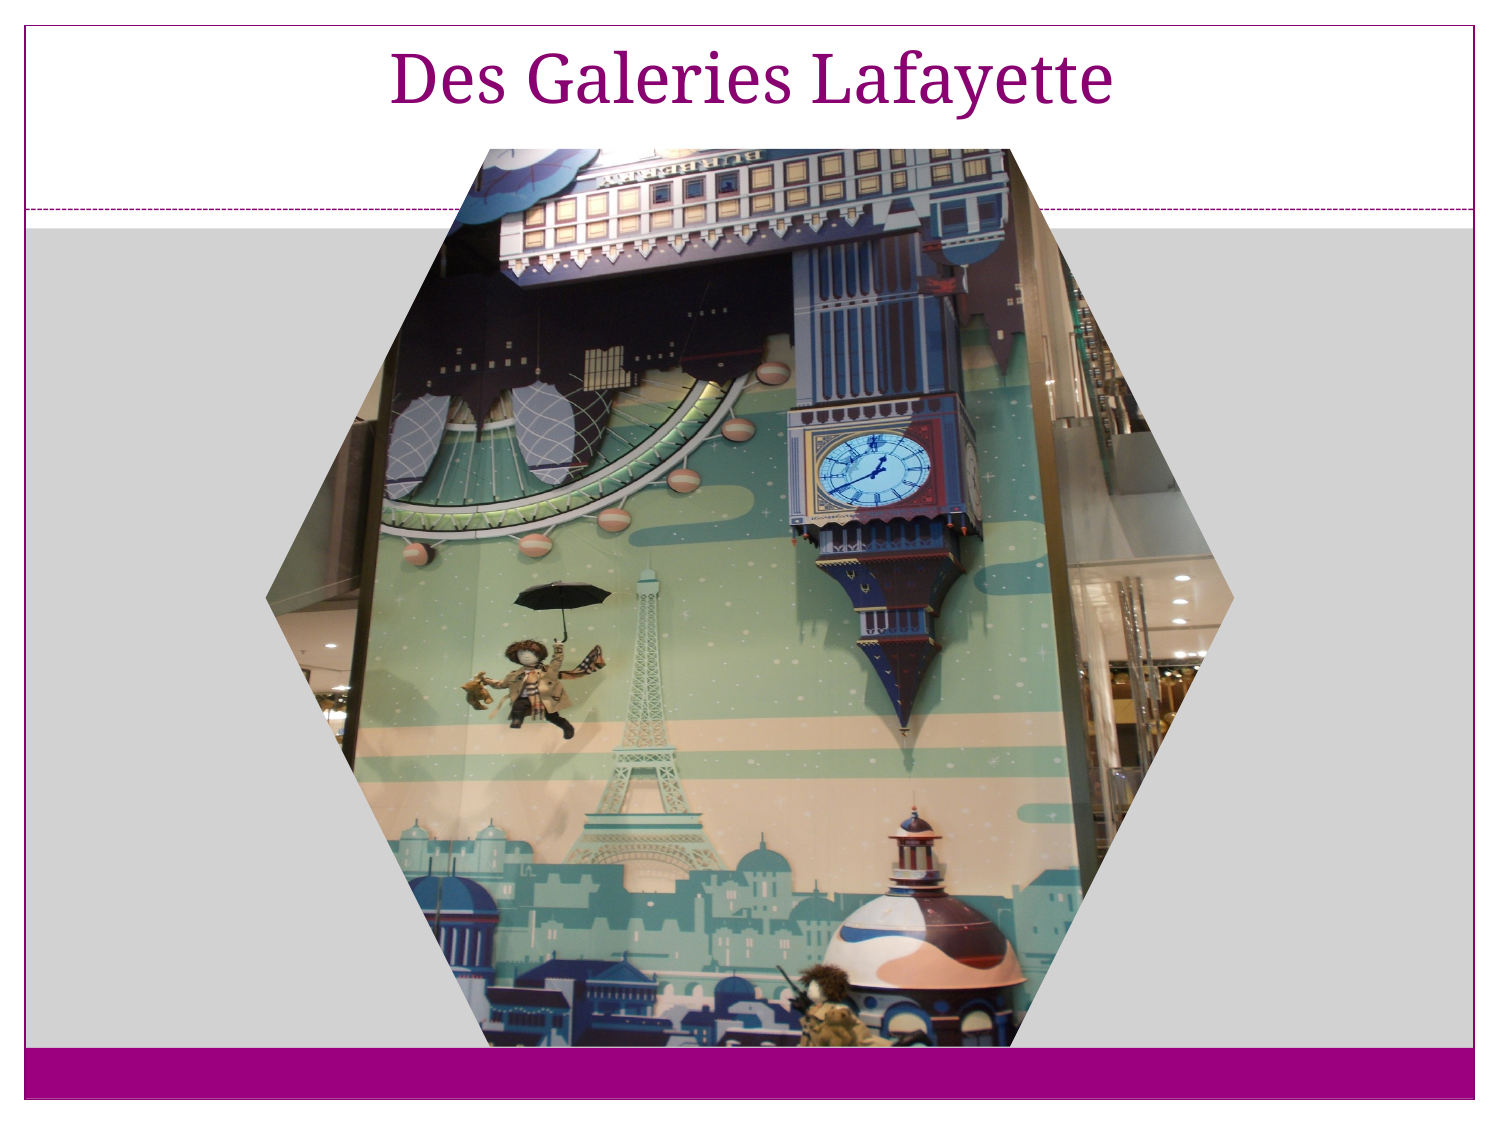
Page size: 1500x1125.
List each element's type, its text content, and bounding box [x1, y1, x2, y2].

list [265, 148, 1235, 1047]
title Des Galeries Lafayette [53, 0, 1454, 125]
